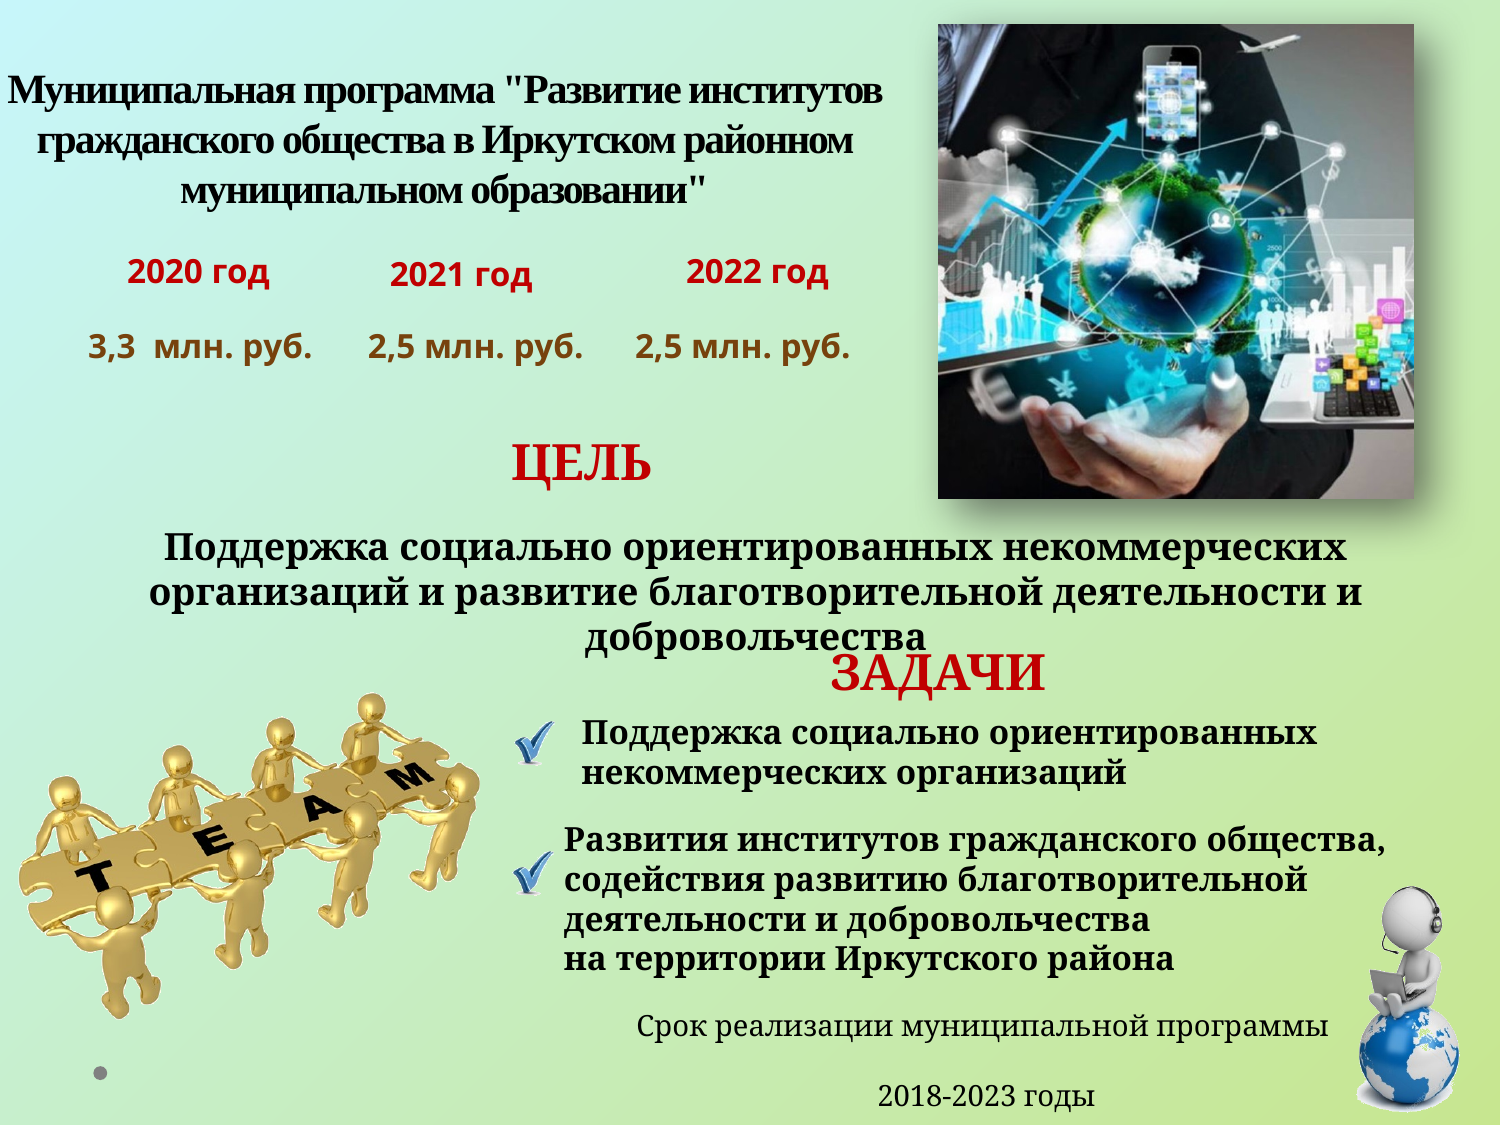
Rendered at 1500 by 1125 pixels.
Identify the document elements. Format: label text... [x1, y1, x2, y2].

text_box Цель [496, 423, 681, 499]
text_box 2021 год [374, 245, 568, 301]
picture [0, 676, 495, 1052]
text_box Задачи [815, 666, 1062, 704]
text_box 2,5 млн. руб. [352, 316, 750, 373]
picture [505, 845, 560, 902]
text_box Муниципальная программа "Развитие институтов гражданского общества в Иркутском районном муниципальном образовании" [0, 54, 919, 220]
picture [938, 24, 1414, 500]
text_box Поддержка социально ориентированных некоммерческих организаций и развитие благотворительной деятельности и добровольчества [29, 515, 1483, 666]
text_box Поддержка социально ориентированных некоммерческих организаций [566, 704, 1500, 799]
text_box 2022 год [671, 242, 864, 299]
text_box 2,5 млн. руб. [620, 317, 922, 374]
text_box Развития институтов гражданского общества, содействия развитию благотворительной деятельности и добровольчества на территории Иркутского района [549, 810, 1500, 985]
text_box 3,3 млн. руб. [73, 316, 420, 374]
text_box 2020 год [112, 242, 305, 299]
text_box Срок реализации муниципальной программы 2018-2023 годы [585, 999, 1313, 1120]
picture [1318, 872, 1498, 1125]
picture [506, 715, 562, 772]
